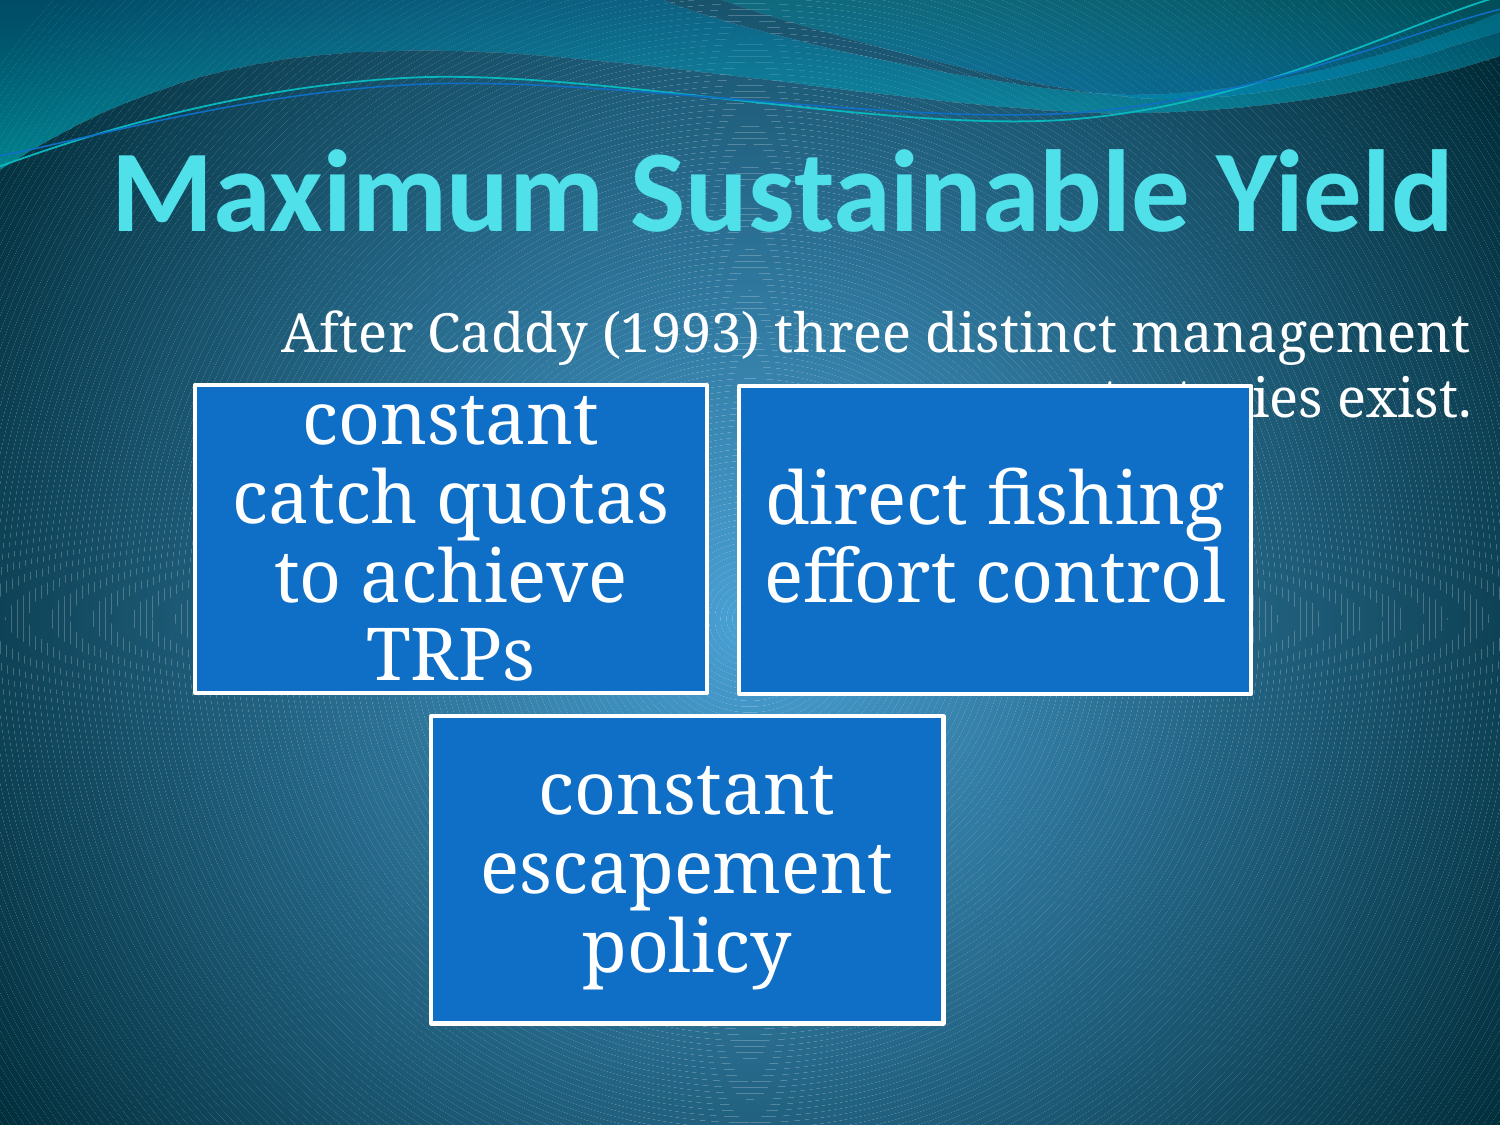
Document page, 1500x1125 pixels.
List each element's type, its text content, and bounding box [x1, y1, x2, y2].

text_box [182, 373, 1329, 1041]
title Maximum Sustainable Yield [76, 66, 1459, 256]
subtitle After Caddy (1993) three distinct management strategies exist. [41, 290, 1483, 579]
